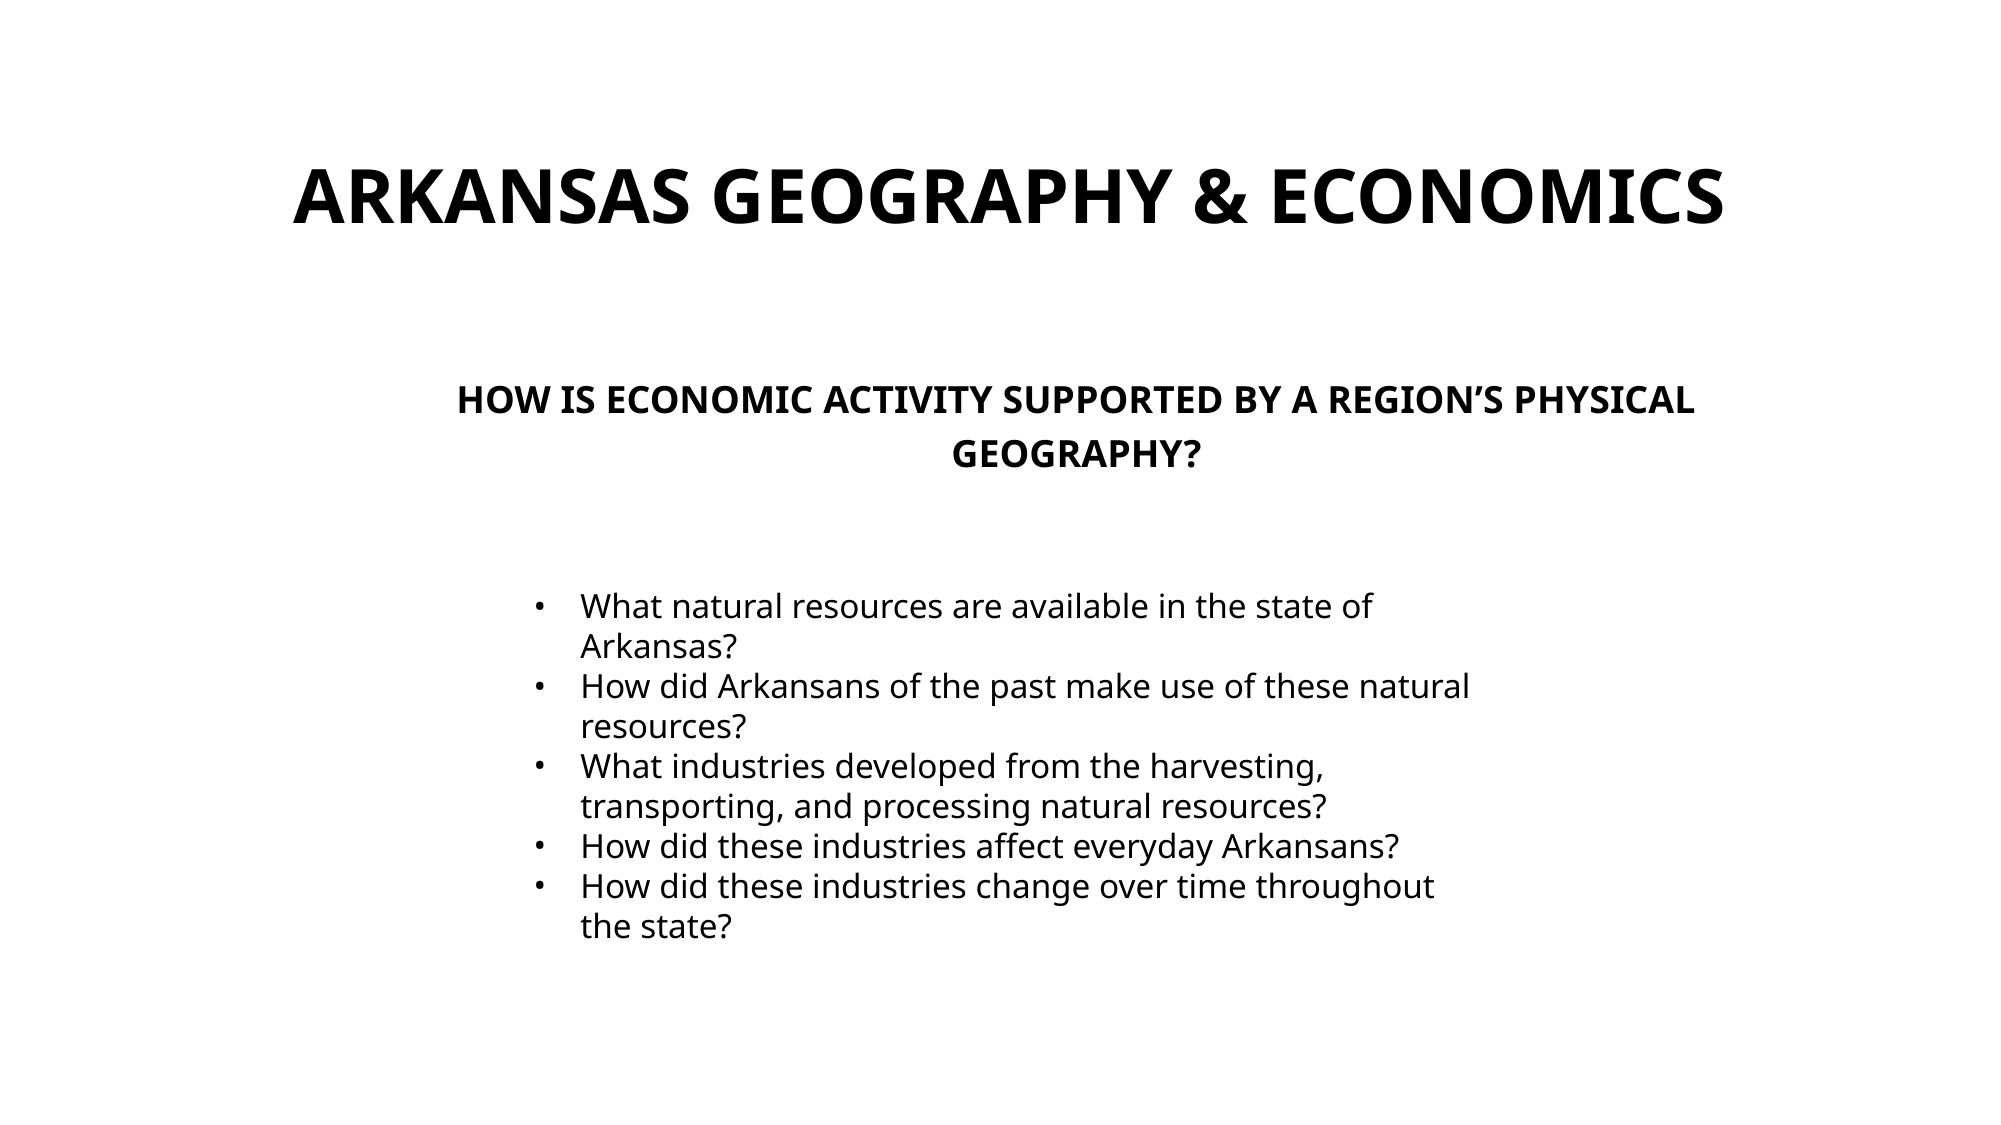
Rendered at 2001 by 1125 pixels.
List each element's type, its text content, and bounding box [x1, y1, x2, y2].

text_box HOW IS ECONOMIC ACTIVITY SUPPORTED BY A REGION’S PHYSICAL GEOGRAPHY? [354, 264, 1799, 579]
text_box What natural resources are available in the state of Arkansas? How did Arkansans of the past make use of these natural resources? What industries developed from the harvesting, transporting, and processing natural resources? How did these industries affect everyday Arkansans? How did these industries change over time throughout the state? [518, 470, 1505, 1060]
text_box ARKANSAS GEOGRAPHY & ECONOMICS [171, 87, 1742, 312]
